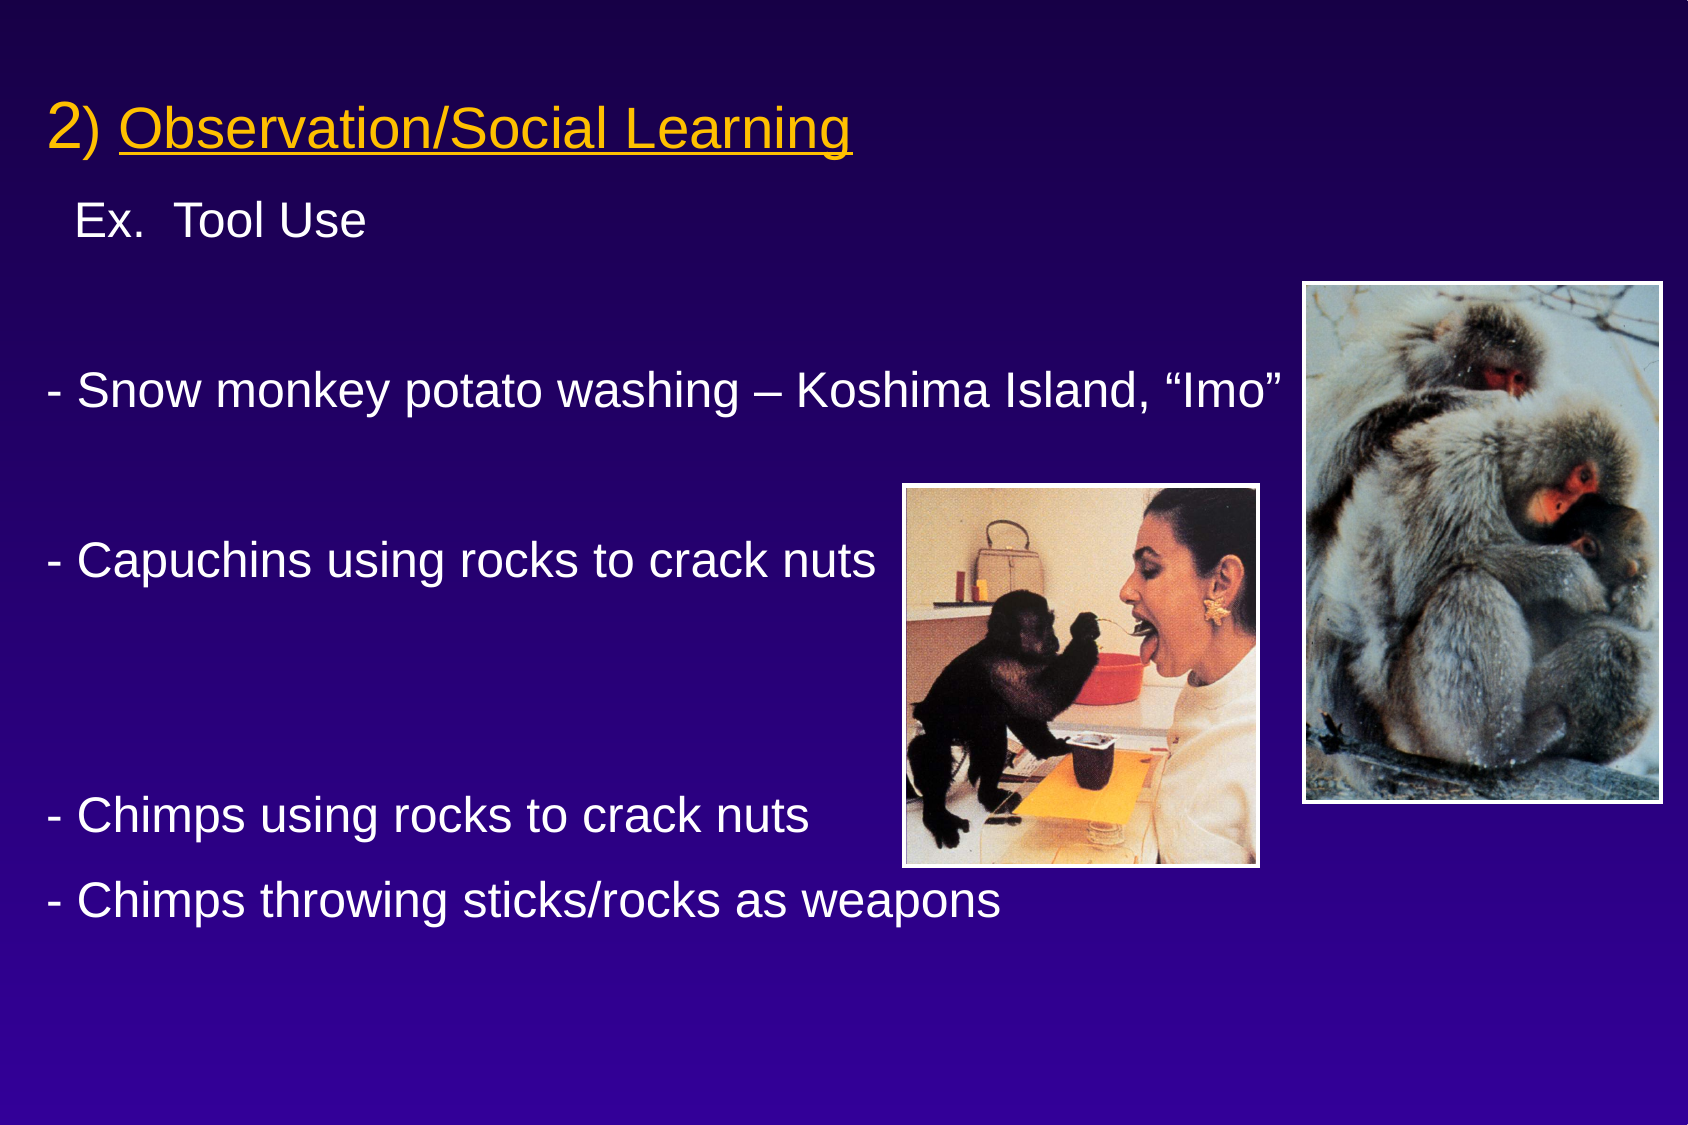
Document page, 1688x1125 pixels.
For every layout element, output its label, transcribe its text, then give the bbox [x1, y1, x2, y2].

picture [905, 487, 1257, 865]
picture [1305, 284, 1660, 801]
text_box 2) Observation/Social Learning Ex. Tool Use - Snow monkey potato washing – Koshima Island, “Imo” - Capuchins using rocks to crack nuts - Chimps using rocks to crack nuts - Chimps throwing sticks/rocks as weapons [31, 75, 1607, 935]
